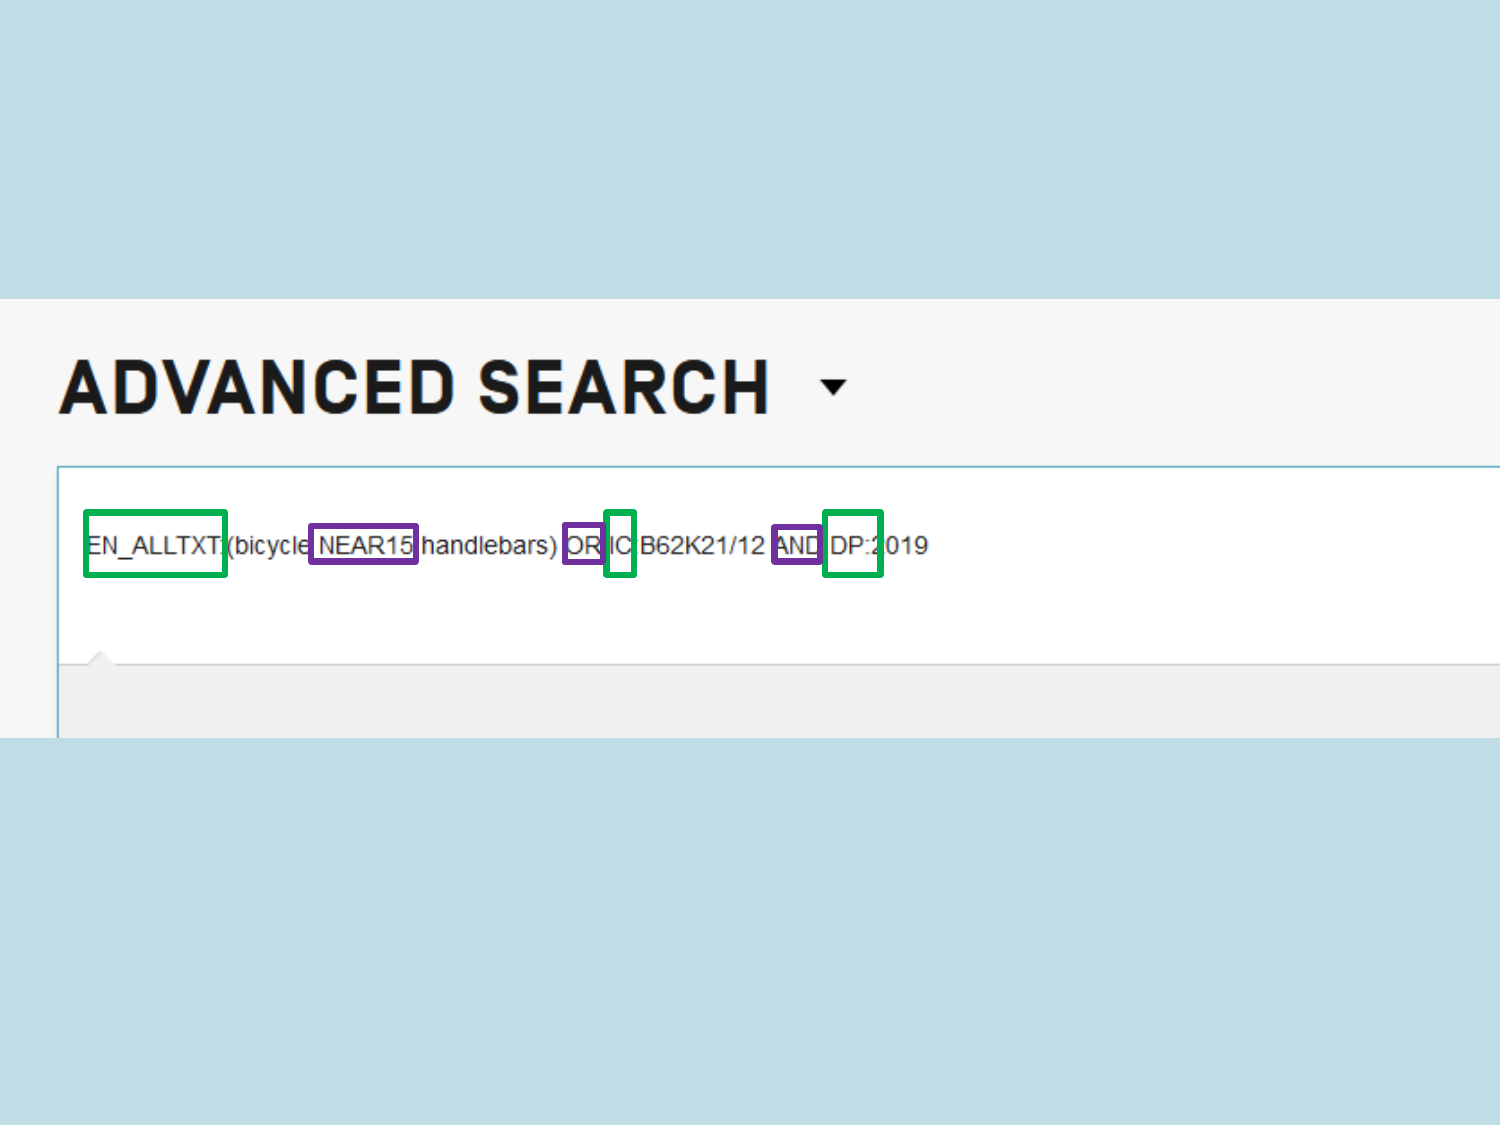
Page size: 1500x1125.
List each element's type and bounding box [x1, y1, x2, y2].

picture [0, 299, 1500, 738]
